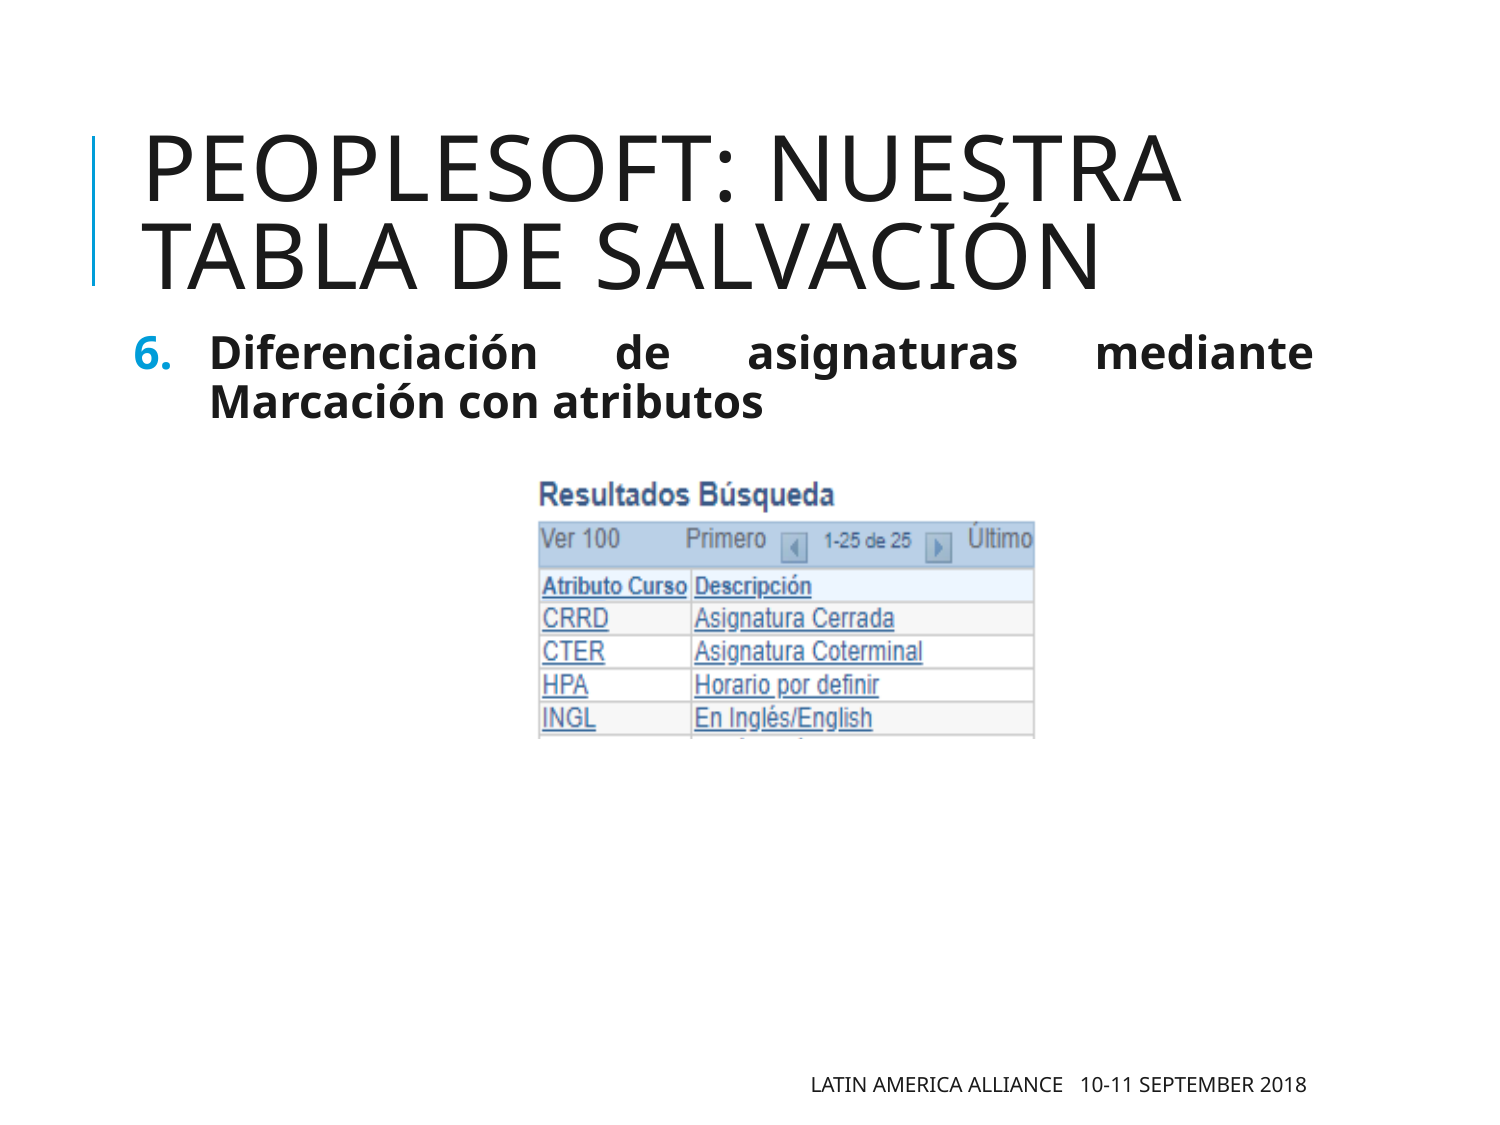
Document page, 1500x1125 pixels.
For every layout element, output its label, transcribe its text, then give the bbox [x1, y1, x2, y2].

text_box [530, 459, 1045, 739]
title PEOPLESOFT: Nuestra tabla de salvación [126, 96, 1436, 342]
footer Latin America Alliance 10-11 September 2018 [595, 1061, 1322, 1107]
list Diferenciación de asignaturas mediante Marcación con atributos [126, 322, 1322, 419]
